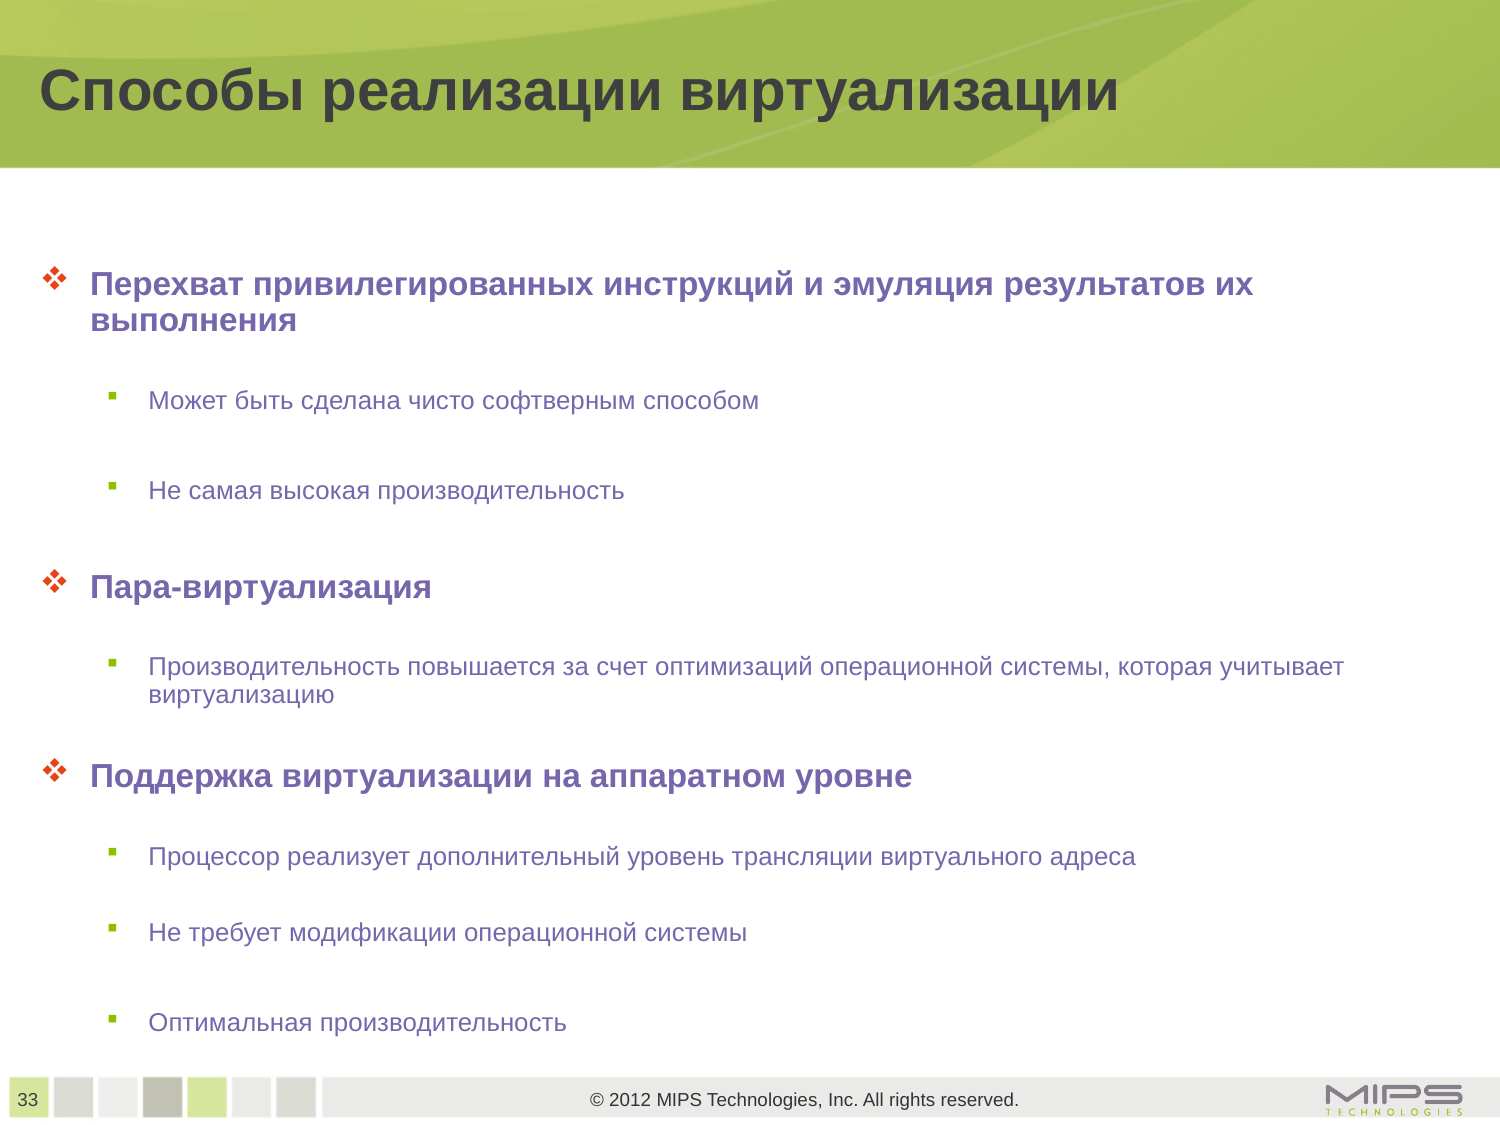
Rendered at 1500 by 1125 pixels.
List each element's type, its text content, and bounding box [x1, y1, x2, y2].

list Перехват привилегированных инструкций и эмуляция результатов их выполнения Может быть сделана чисто софтверным способом Не самая высокая производительность Пара-виртуализация Производительность повышается за счет оптимизаций операционной системы, которая учитывает виртуализацию Поддержка виртуализации на аппаратном уровне Процессор реализует дополнительный уровень трансляции виртуального адреса Не требует модификации операционной системы Оптимальная производительность [24, 212, 1476, 1054]
title Способы реализации виртуализации [24, 12, 1488, 163]
picture [0, 0, 1500, 1124]
